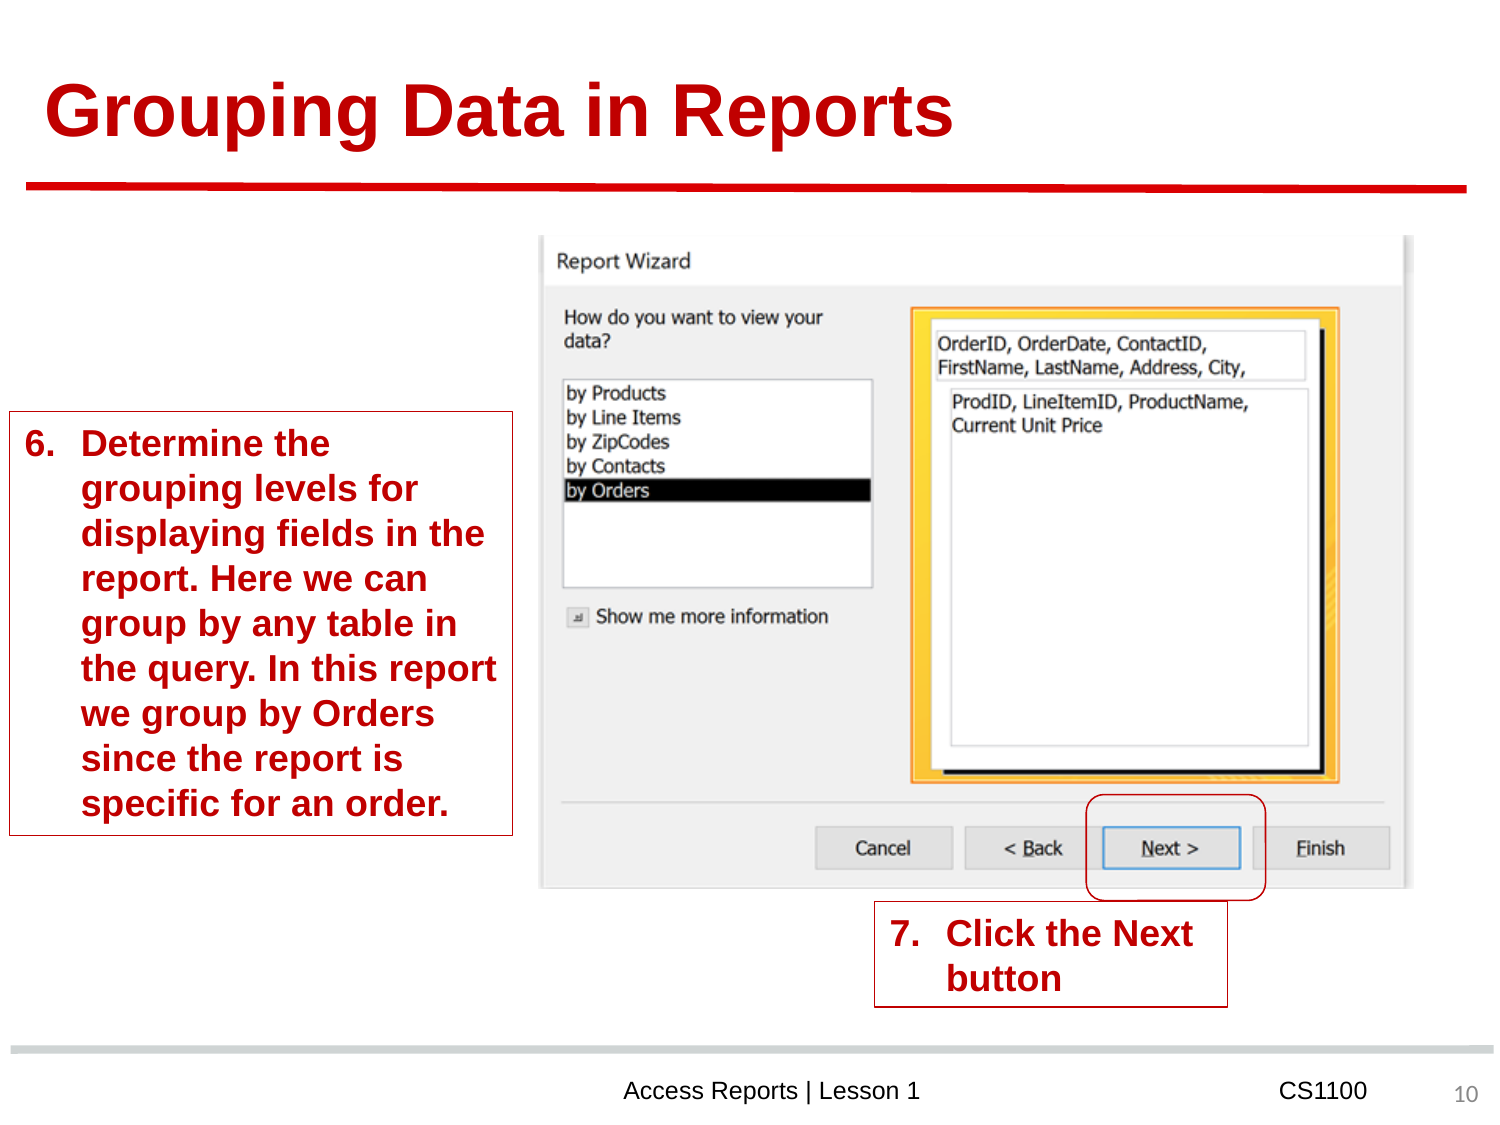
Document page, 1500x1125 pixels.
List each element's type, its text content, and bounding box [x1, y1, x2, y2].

picture [538, 228, 1414, 890]
title Grouping Data in Reports [29, 43, 1495, 170]
text_box Click the Next button [874, 901, 1228, 1008]
text_box Determine the grouping levels for displaying fields in the report. Here we can group by any table in the query. In this report we group by Orders since the report is specific for an order. [9, 411, 513, 836]
slide_number ‹#› [1403, 1064, 1494, 1120]
